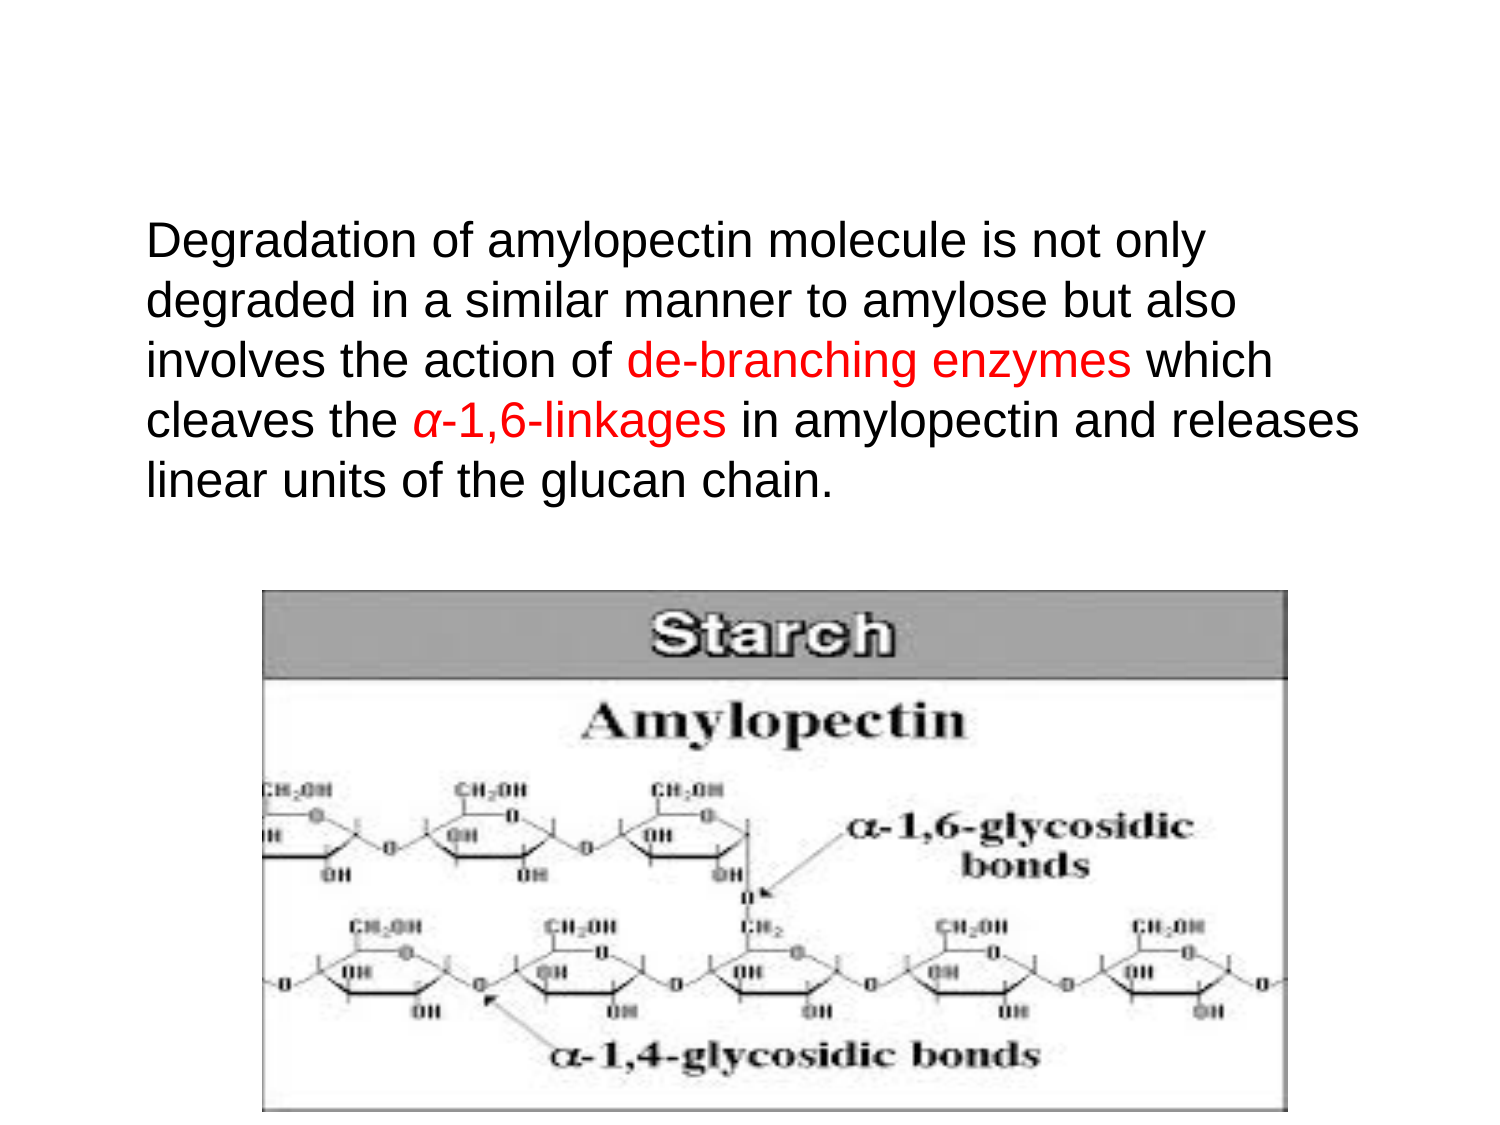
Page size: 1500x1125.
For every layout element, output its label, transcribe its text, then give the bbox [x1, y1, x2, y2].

picture [262, 590, 1288, 1113]
text_box Degradation of amylopectin molecule is not only degraded in a similar manner to amylose but also involves the action of de-branching enzymes which cleaves the α-1,6-linkages in amylopectin and releases linear units of the glucan chain. [131, 199, 1407, 515]
